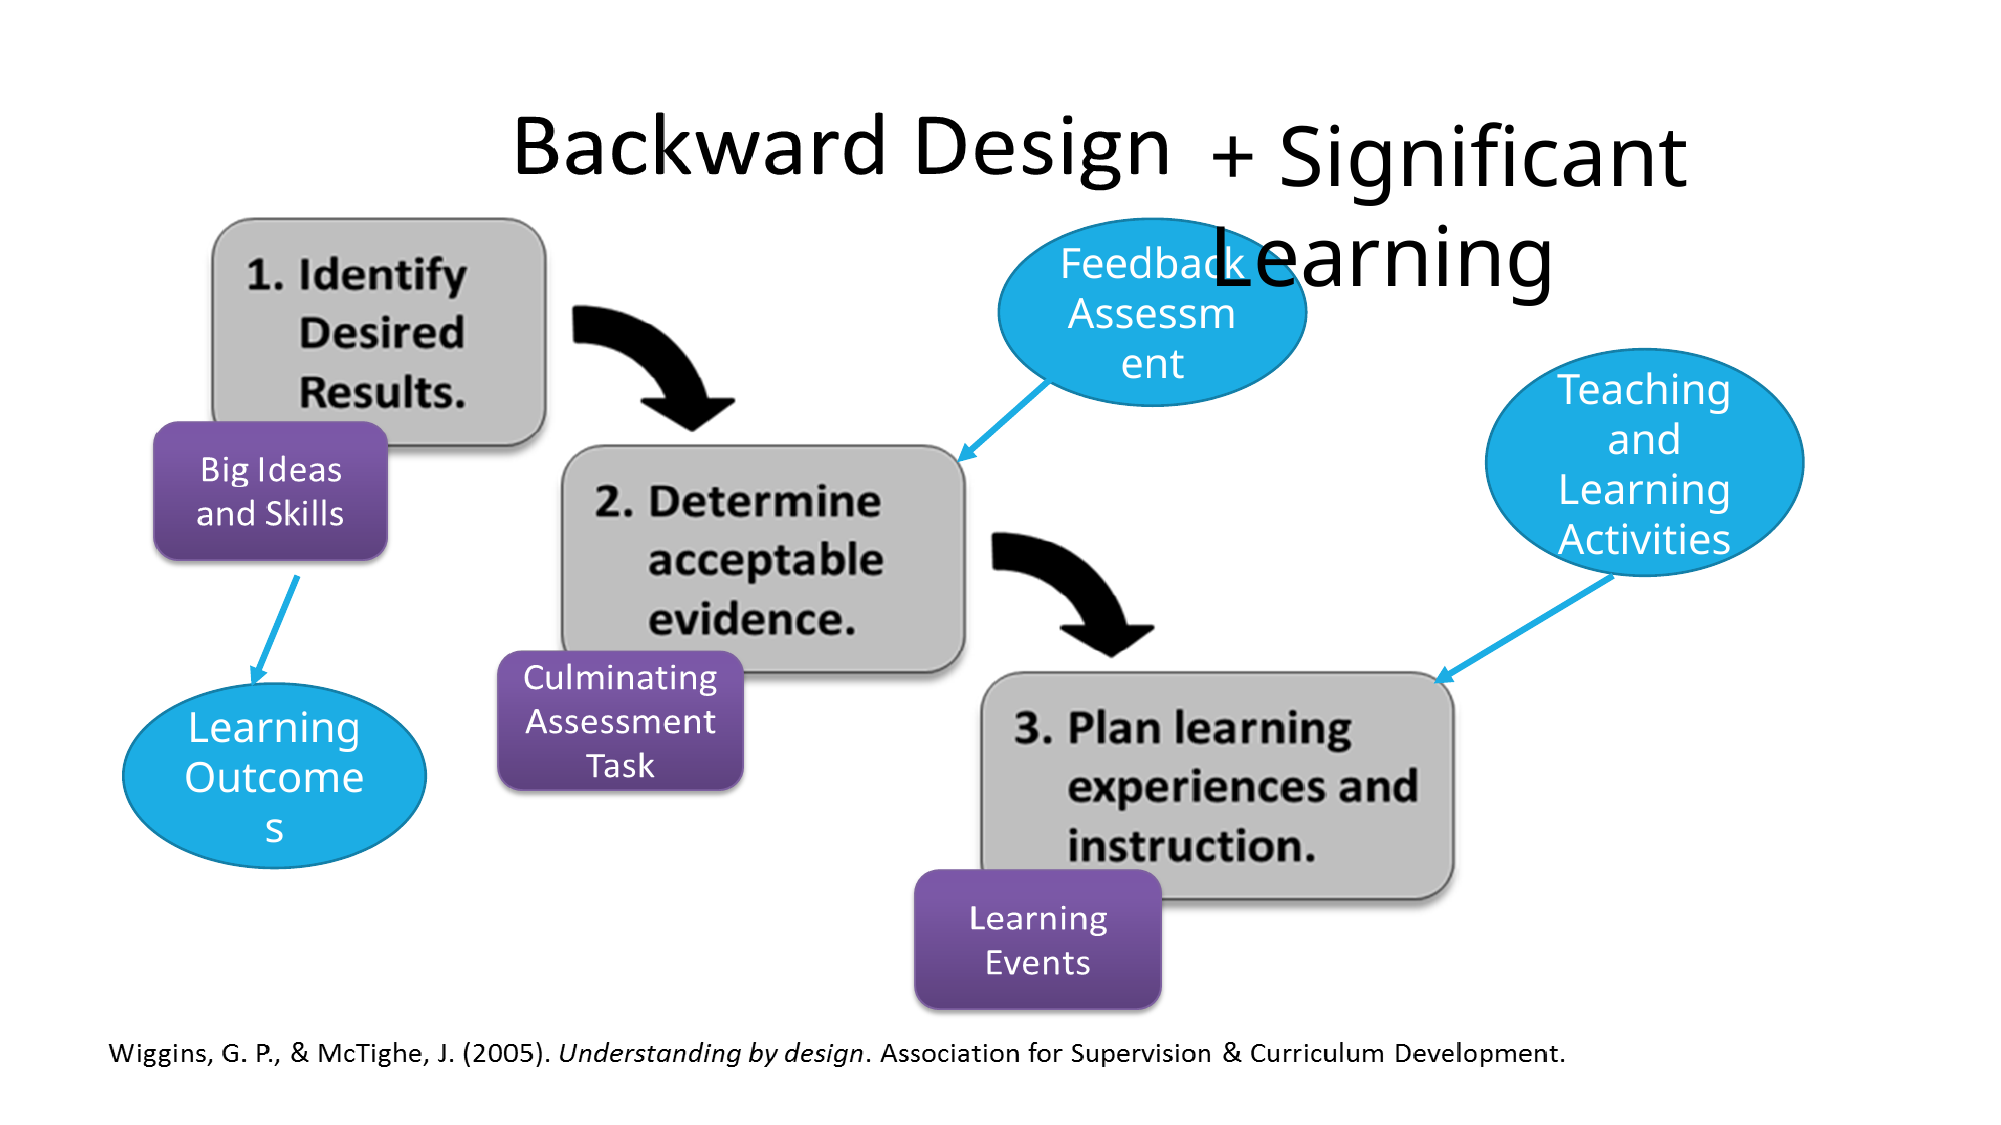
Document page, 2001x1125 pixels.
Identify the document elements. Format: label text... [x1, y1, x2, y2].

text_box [251, 575, 298, 687]
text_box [956, 348, 1085, 463]
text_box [1433, 575, 1614, 684]
text_box Teaching and Learning Activities [1596, 347, 1805, 578]
text_box + Significant Learning [1596, 95, 1958, 311]
picture [90, 51, 1592, 1086]
